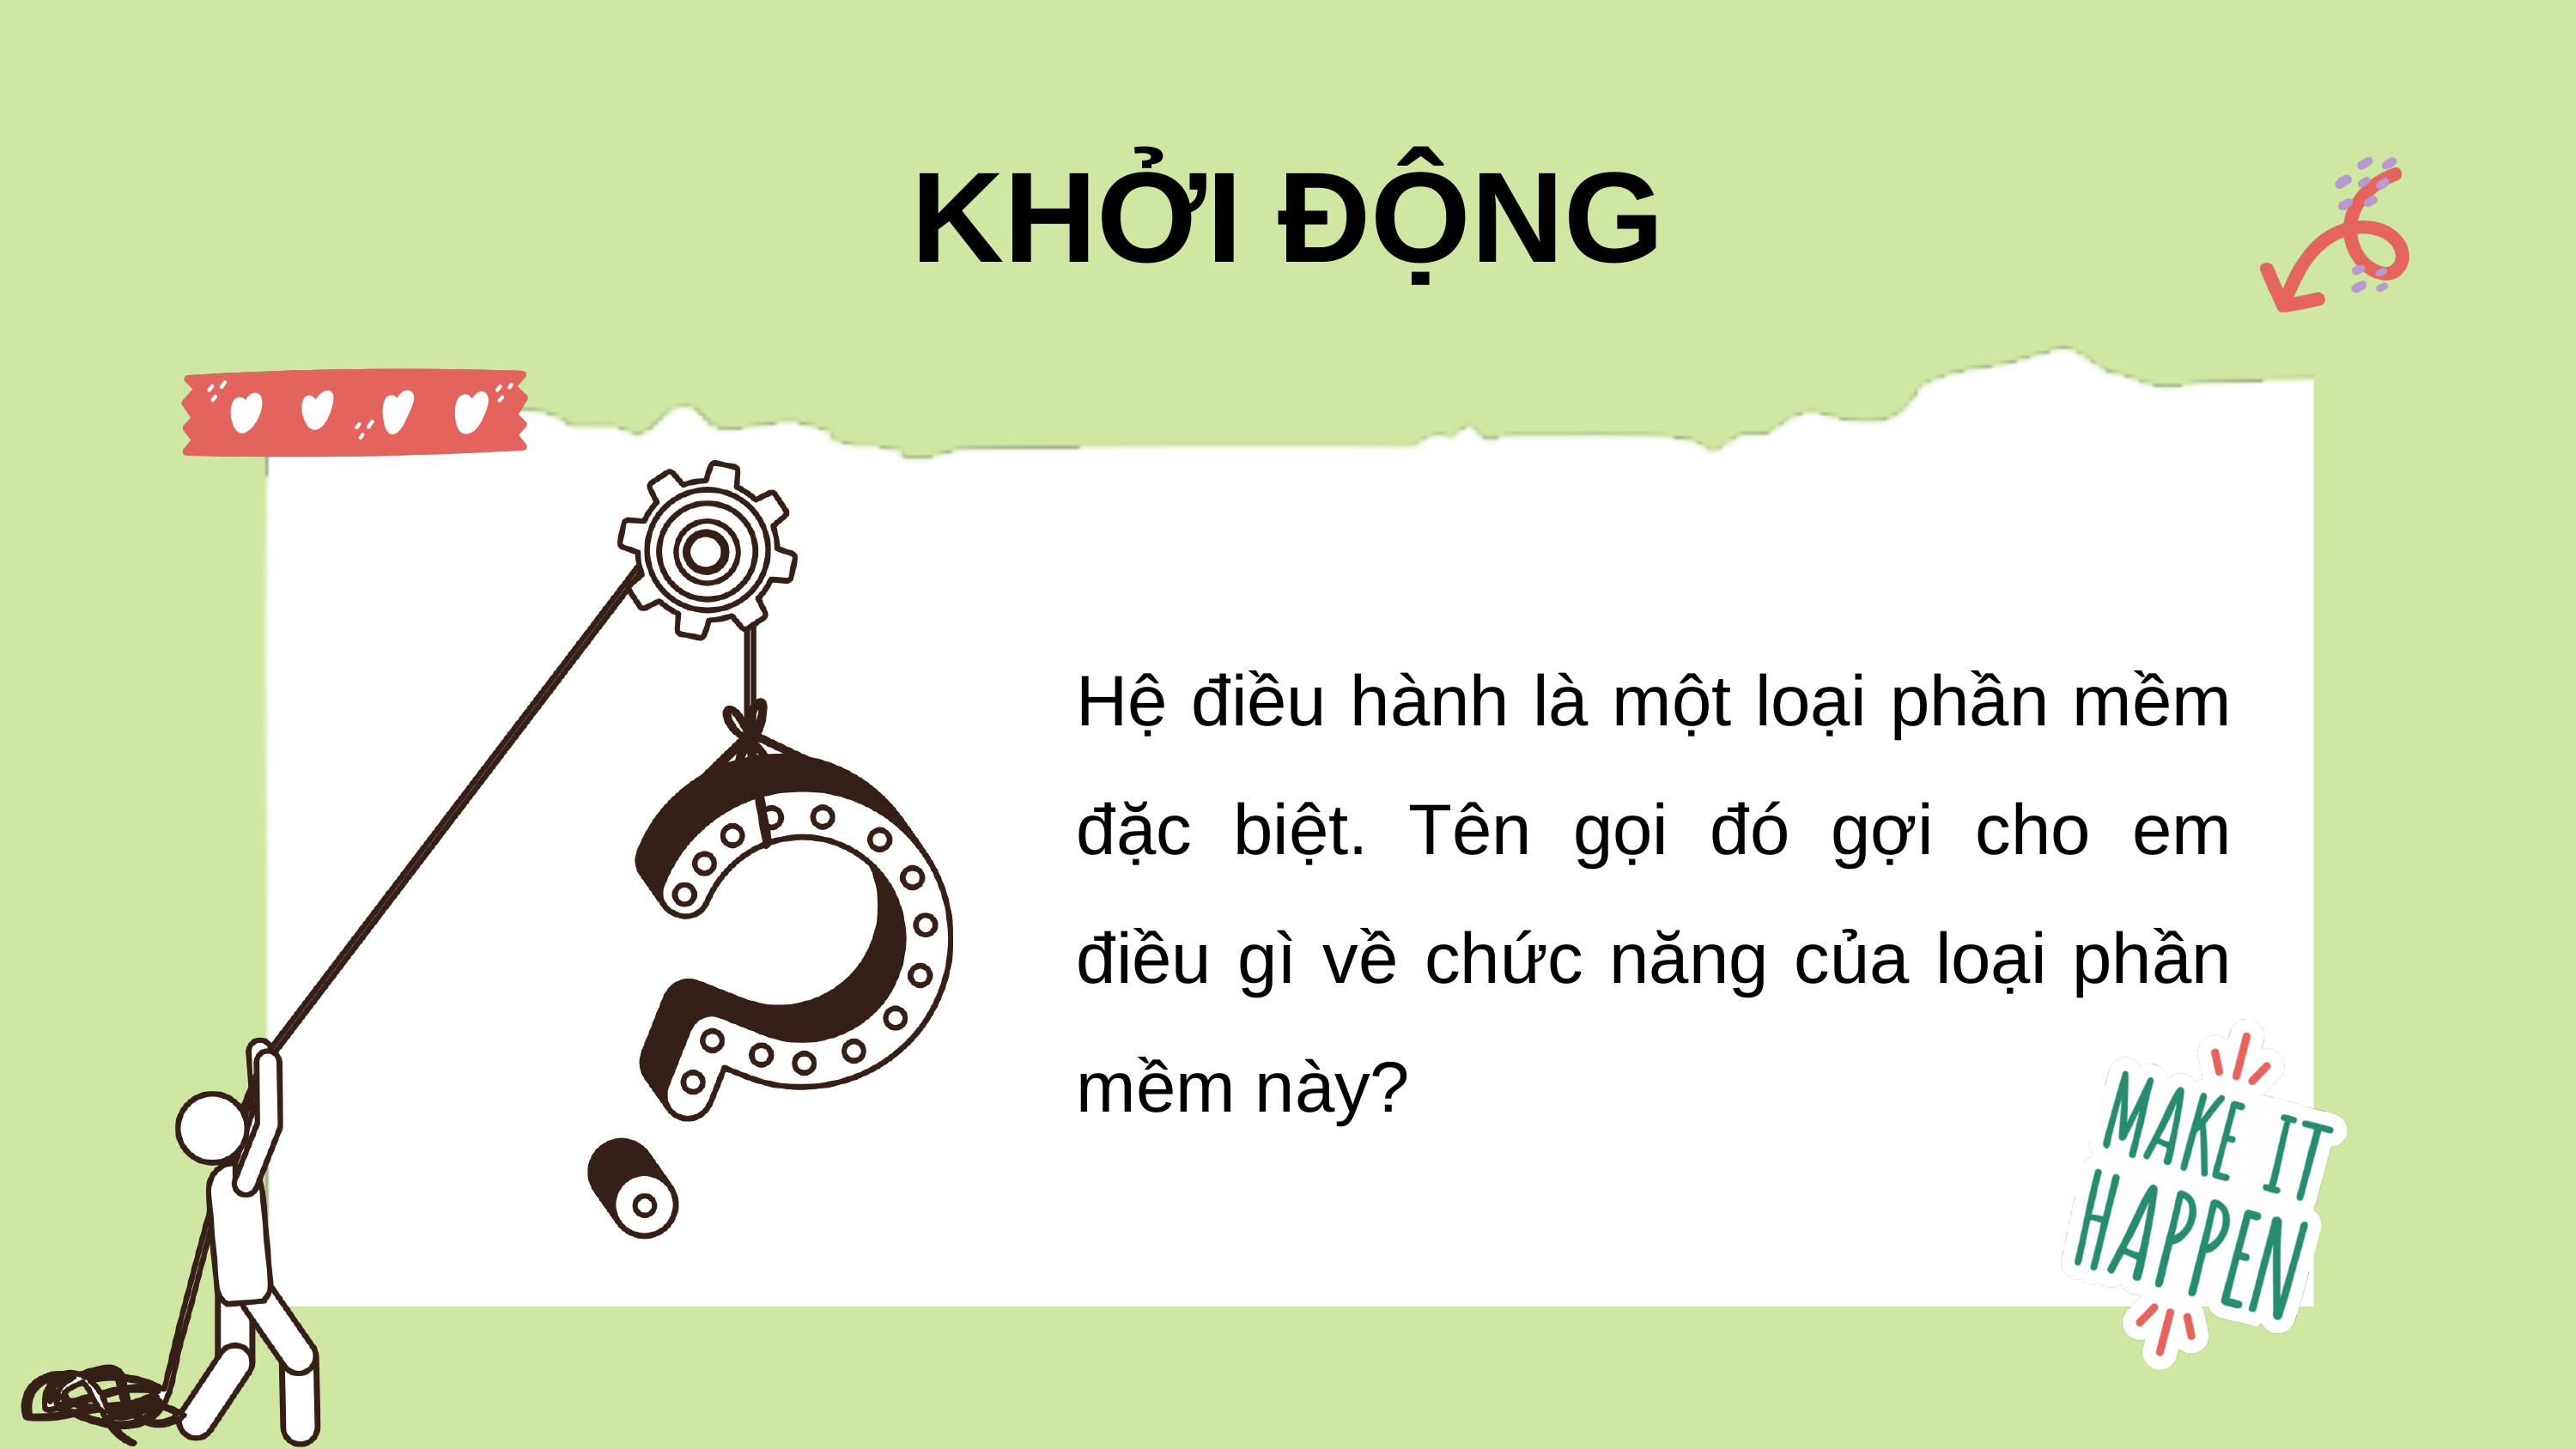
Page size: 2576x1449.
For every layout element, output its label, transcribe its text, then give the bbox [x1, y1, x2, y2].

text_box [181, 343, 2315, 1307]
picture [2037, 1013, 2368, 1400]
picture [2244, 140, 2457, 355]
picture [20, 459, 953, 1448]
text_box KHỞI ĐỘNG [374, 116, 2202, 288]
